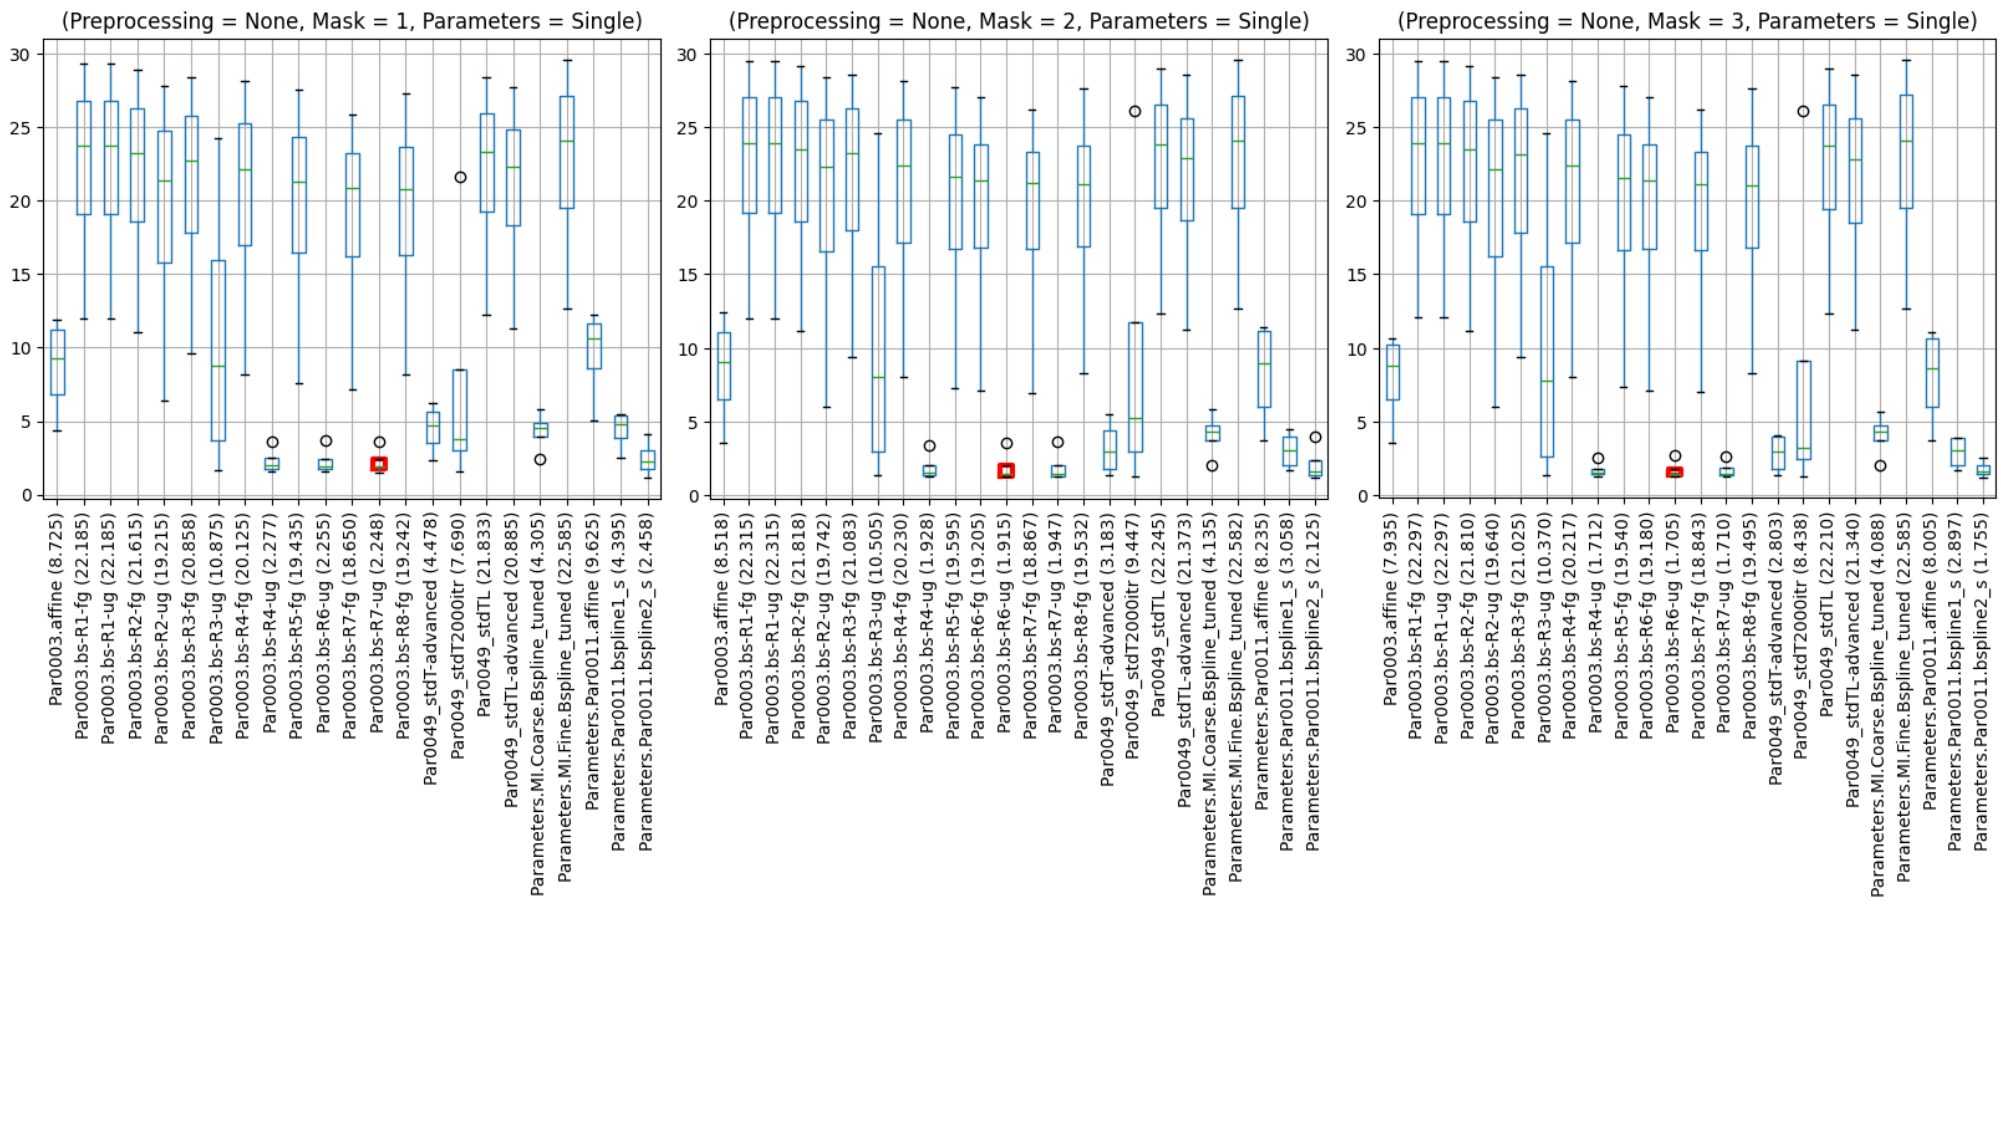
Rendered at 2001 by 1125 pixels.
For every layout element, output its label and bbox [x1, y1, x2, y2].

picture [0, 0, 2000, 908]
